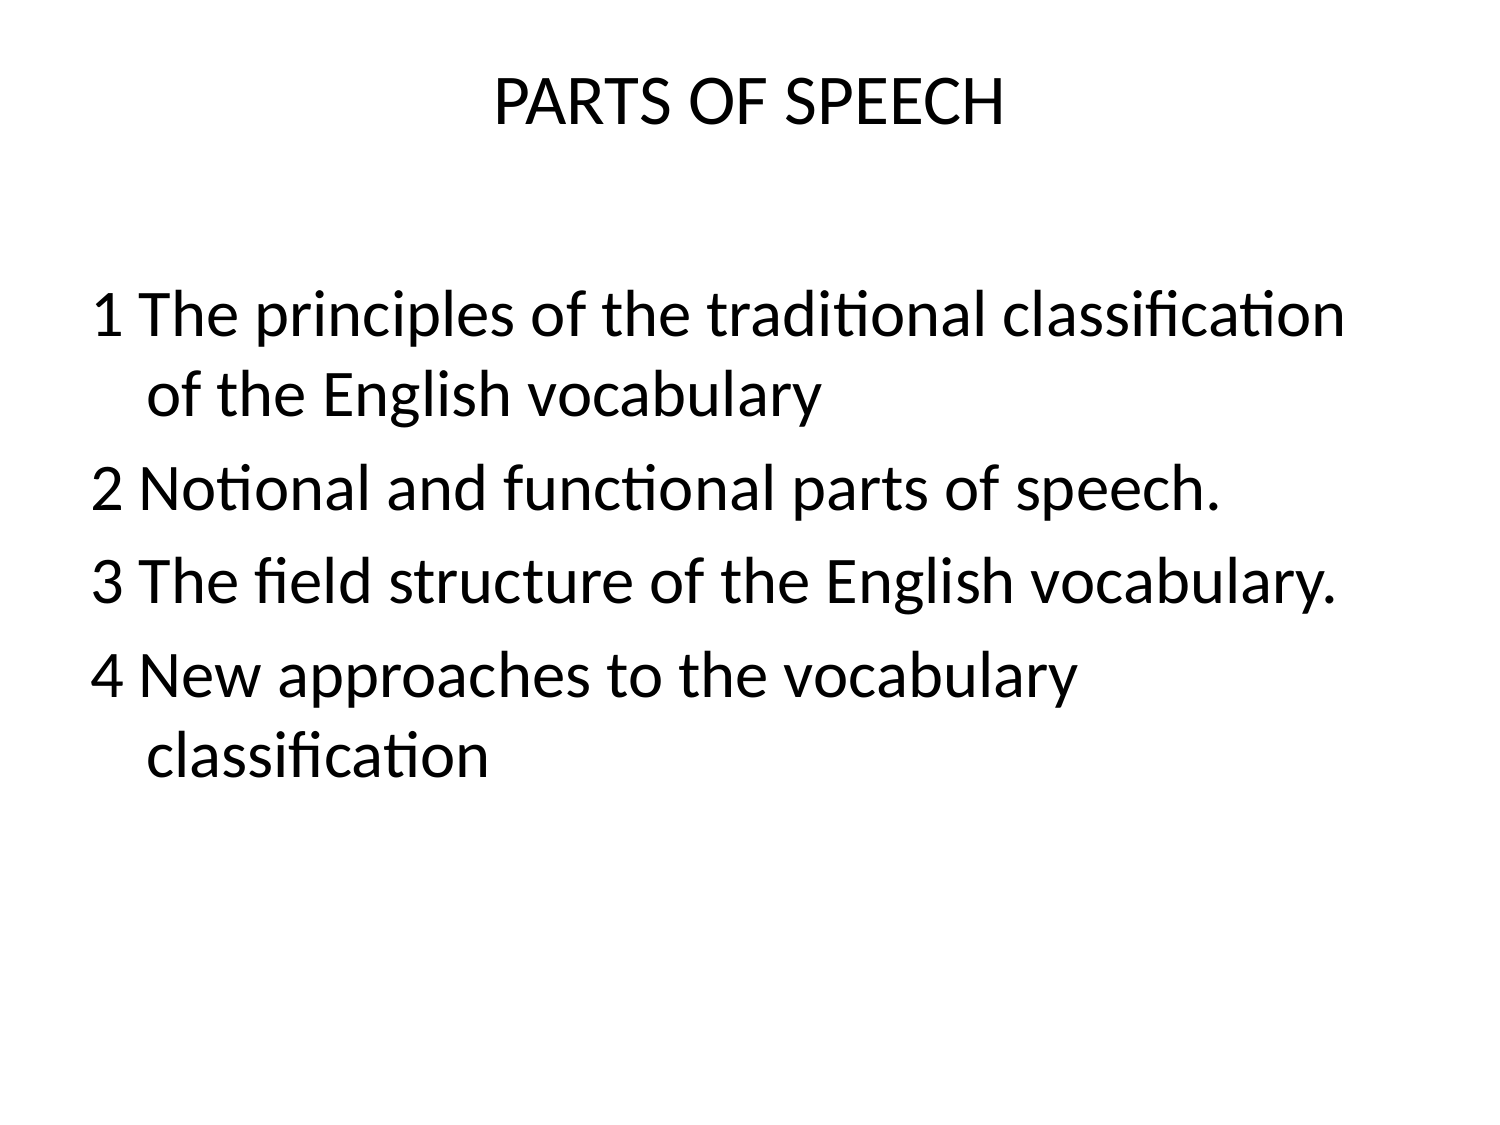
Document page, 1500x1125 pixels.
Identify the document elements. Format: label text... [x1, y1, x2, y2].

list 1 The principles of the traditional classification of the English vocabulary 2 Notional and functional parts of speech. 3 The field structure of the English vocabulary. 4 New approaches to the vocabulary classification [75, 262, 1425, 1005]
title PARTS OF SPEECH [75, 45, 1425, 233]
